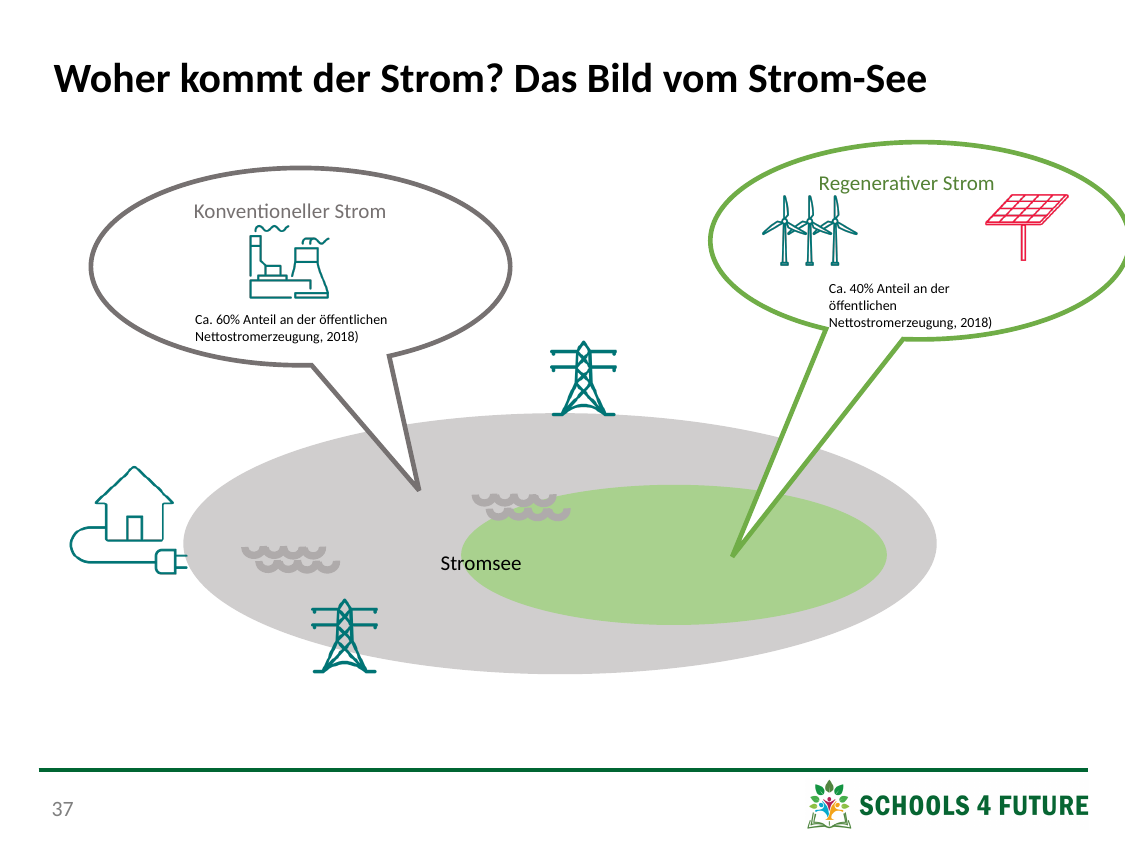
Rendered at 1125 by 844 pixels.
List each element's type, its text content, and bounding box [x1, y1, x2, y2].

picture [805, 778, 1089, 830]
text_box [61, 141, 1125, 682]
title Woher kommt der Strom? Das Bild vom Strom-See [38, 45, 1088, 112]
